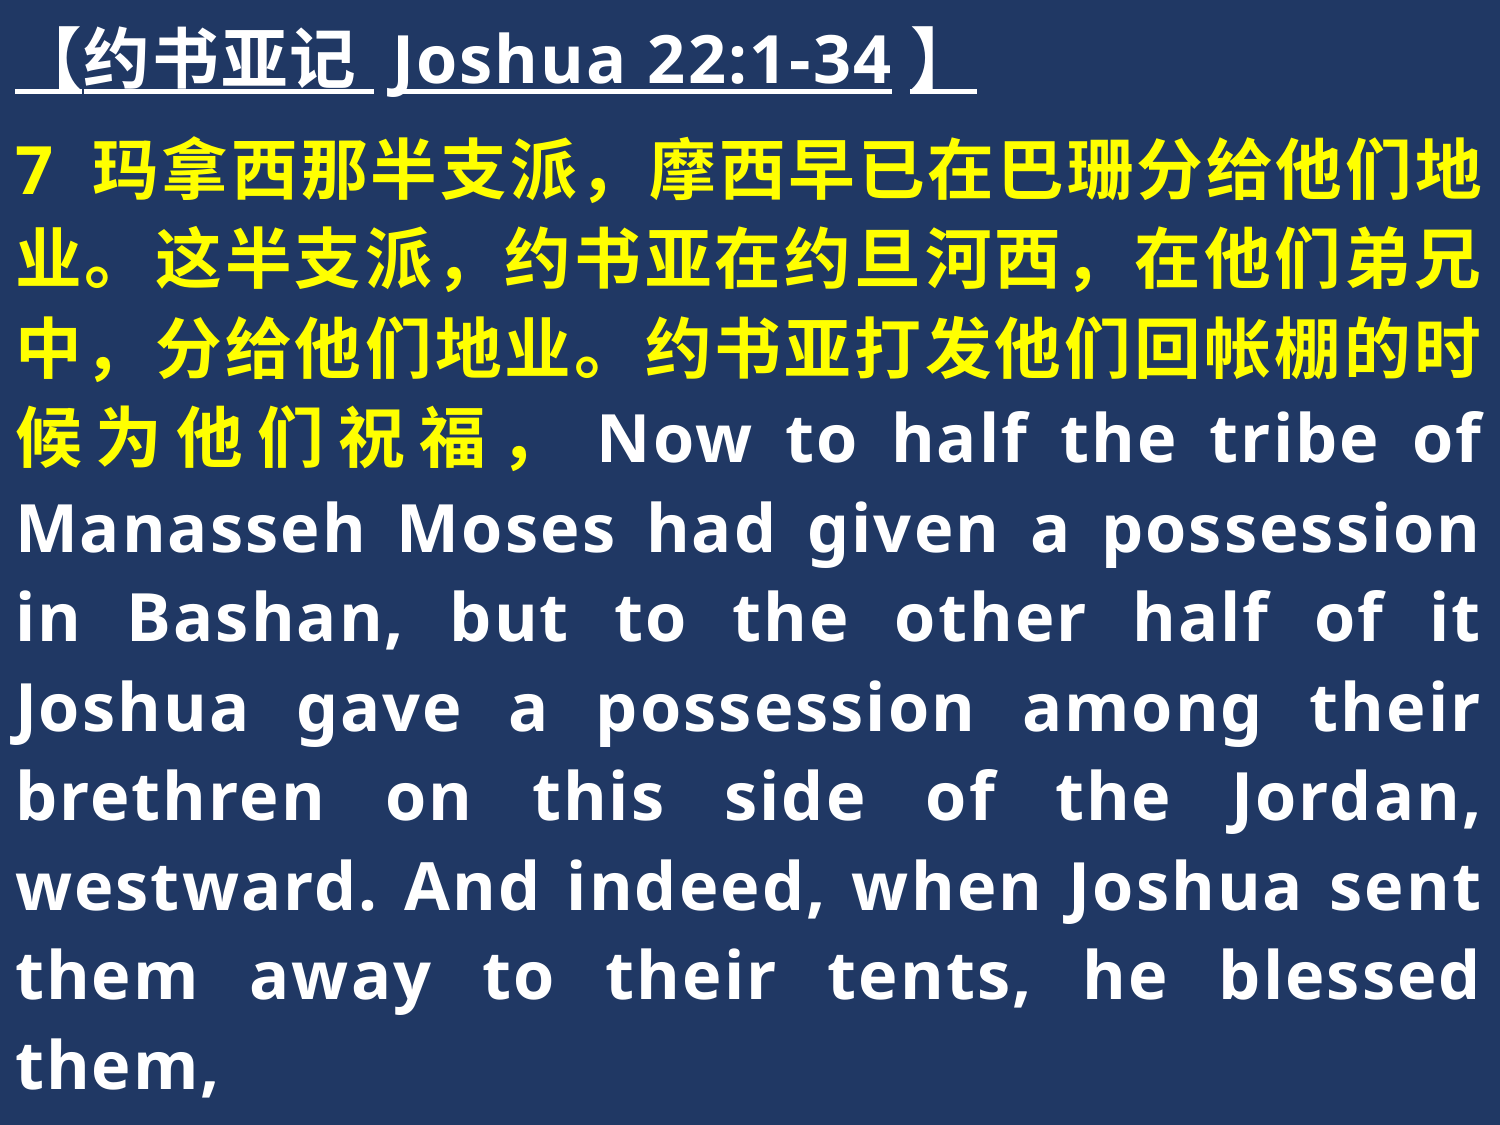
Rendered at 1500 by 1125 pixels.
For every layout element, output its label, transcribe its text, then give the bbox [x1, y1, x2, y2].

list 【约书亚记 Joshua 22:1-34】 7 玛拿西那半支派，摩西早已在巴珊分给他们地业。这半支派，约书亚在约旦河西，在他们弟兄中，分给他们地业。约书亚打发他们回帐棚的时候为他们祝福，Now to half the tribe of Manasseh Moses had given a possession in Bashan, but to the other half of it Joshua gave a possession among their brethren on this side of the Jordan, westward. And indeed, when Joshua sent them away to their tents, he blessed them, [0, 0, 1500, 1125]
